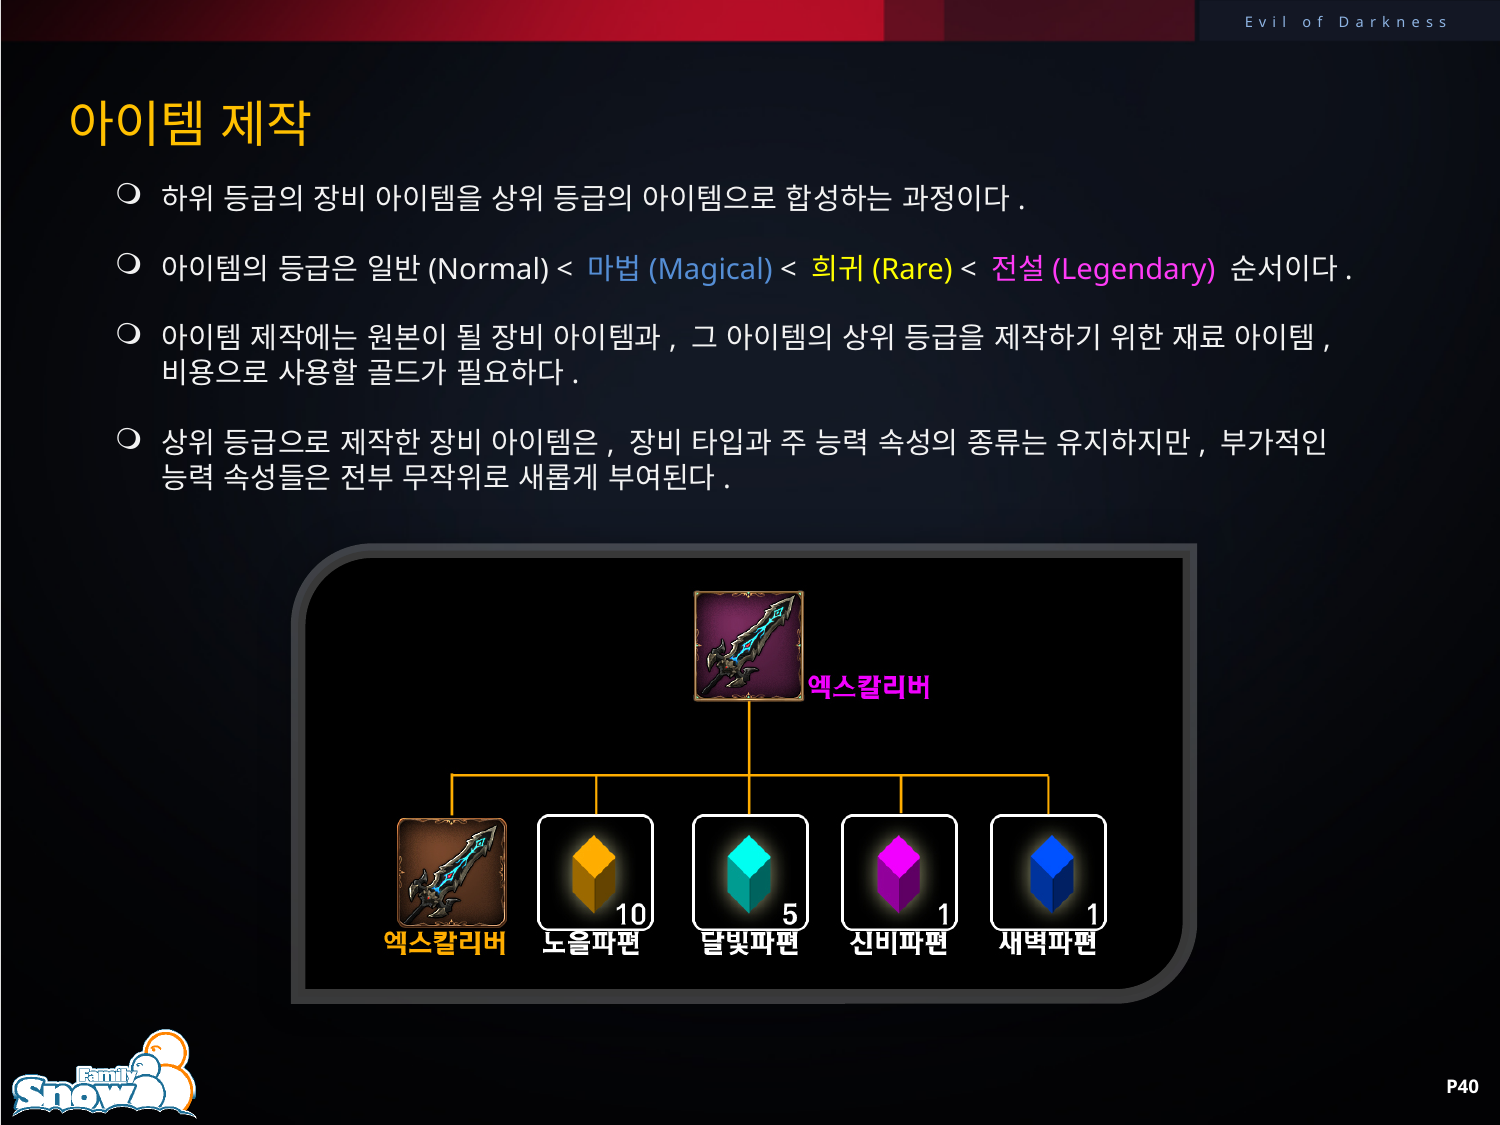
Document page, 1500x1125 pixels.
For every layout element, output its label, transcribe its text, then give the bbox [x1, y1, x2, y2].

text_box 하위 등급의 장비 아이템을 상위 등급의 아이템으로 합성하는 과정이다. 아이템의 등급은 일반(Normal) < 마법(Magical) < 희귀(Rare) < 전설(Legendary) 순서이다. 아이템 제작에는 원본이 될 장비 아이템과, 그 아이템의 상위 등급을 제작하기 위한 재료 아이템, 비용으로 사용할 골드가 필요하다. 상위 등급으로 제작한 장비 아이템은, 장비 타입과 주 능력 속성의 종류는 유지하지만, 부가적인 능력 속성들은 전부 무작위로 새롭게 부여된다. [100, 172, 1388, 572]
text_box 아이템 제작 [53, 85, 328, 160]
picture [0, 0, 1500, 1125]
